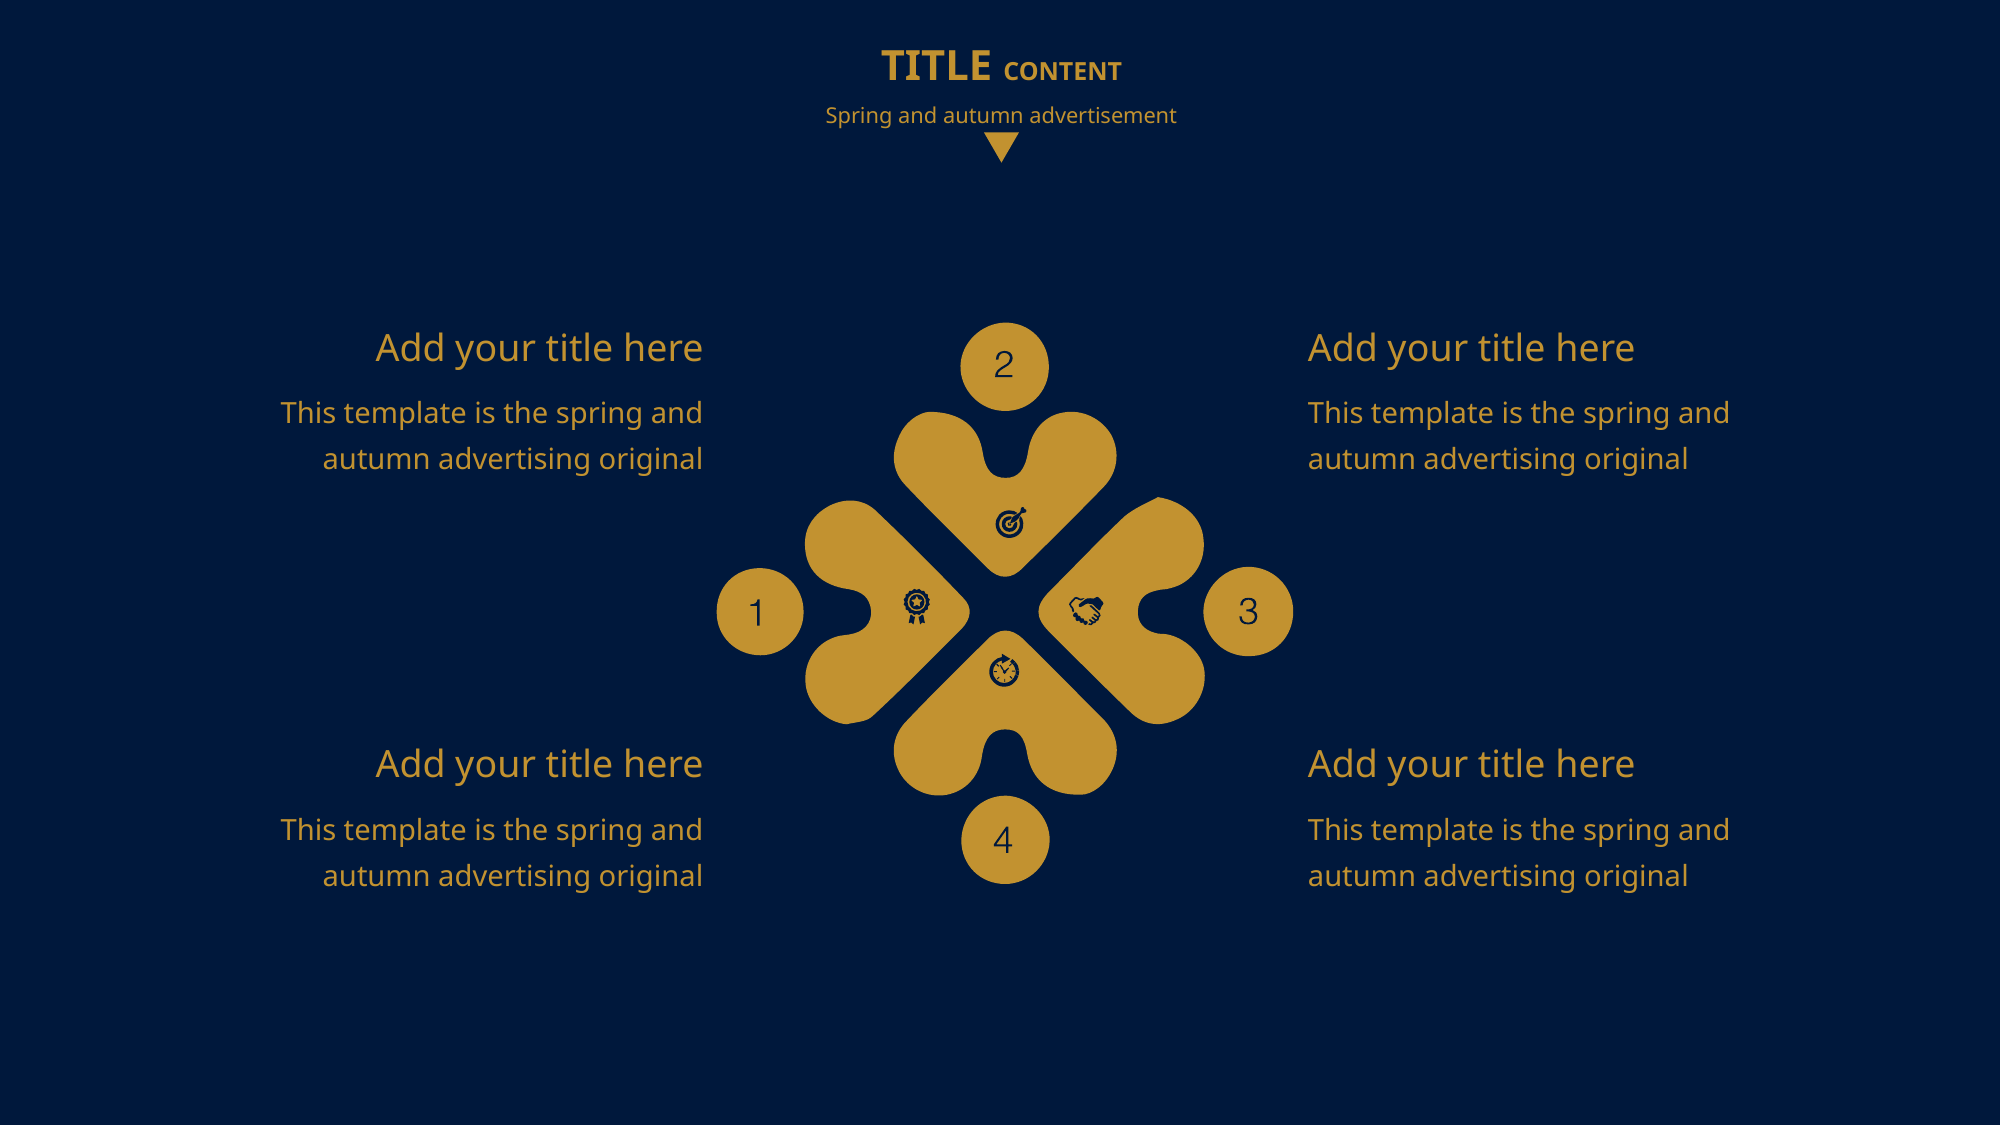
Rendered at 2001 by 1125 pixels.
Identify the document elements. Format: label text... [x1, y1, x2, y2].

text_box [1037, 496, 1206, 726]
text_box [715, 567, 805, 657]
text_box Add your title here [1293, 733, 1714, 793]
text_box TITLE CONTENT [865, 31, 1138, 86]
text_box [903, 588, 931, 625]
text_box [993, 507, 1027, 540]
text_box [982, 131, 1021, 165]
text_box [749, 598, 761, 627]
text_box Add your title here [1293, 316, 1714, 376]
text_box Add your title here [304, 733, 719, 793]
text_box [992, 825, 1014, 854]
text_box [1069, 596, 1104, 626]
text_box This template is the spring and autumn advertising original [1293, 376, 1794, 483]
text_box [959, 321, 1050, 412]
text_box [1202, 565, 1295, 658]
text_box Spring and autumn advertisement [739, 86, 1264, 136]
text_box [892, 629, 1118, 797]
text_box This template is the spring and autumn advertising original [217, 376, 719, 483]
text_box This template is the spring and autumn advertising original [1293, 793, 1794, 900]
text_box Add your title here [304, 316, 719, 376]
text_box [803, 499, 971, 726]
text_box [960, 794, 1051, 886]
text_box [989, 653, 1020, 687]
text_box [993, 349, 1014, 379]
text_box [1238, 596, 1259, 626]
text_box [892, 410, 1118, 578]
text_box This template is the spring and autumn advertising original [217, 793, 719, 900]
